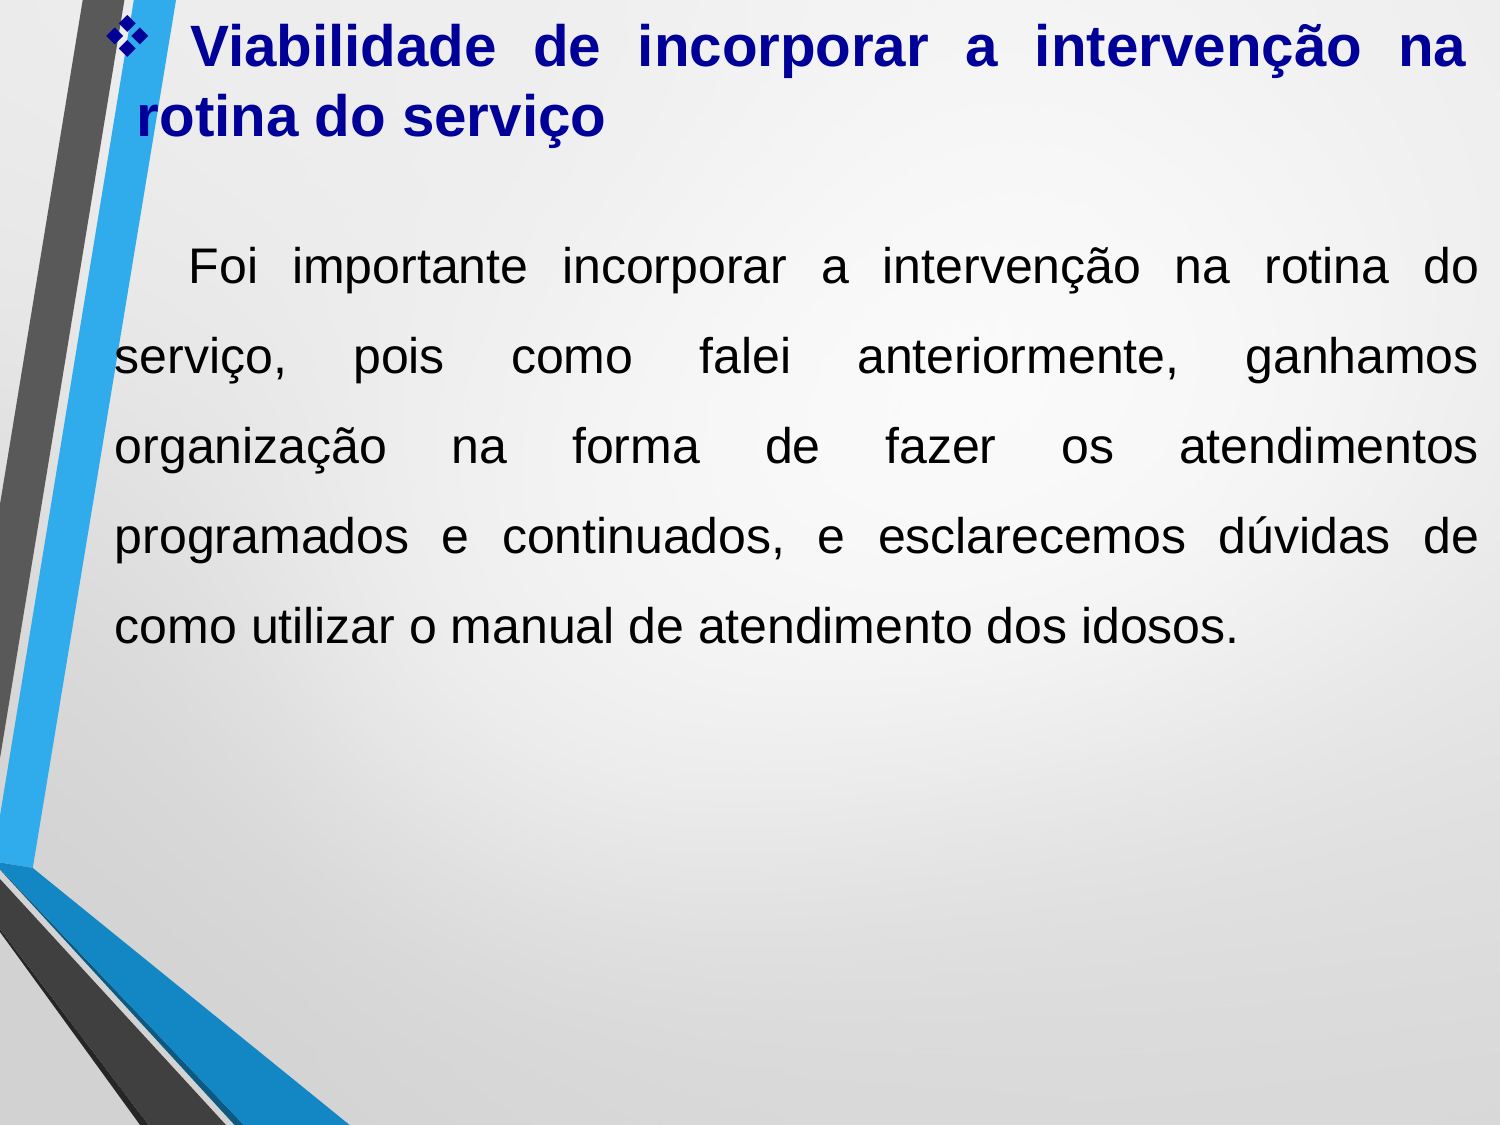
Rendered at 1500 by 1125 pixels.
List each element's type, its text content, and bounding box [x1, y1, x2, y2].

text_box Viabilidade de incorporar a intervenção na rotina do serviço [47, 1, 1483, 156]
text_box Foi importante incorporar a intervenção na rotina do serviço, pois como falei anteriormente, ganhamos organização na forma de fazer os atendimentos programados e continuados, e esclarecemos dúvidas de como utilizar o manual de atendimento dos idosos. [100, 196, 1495, 661]
